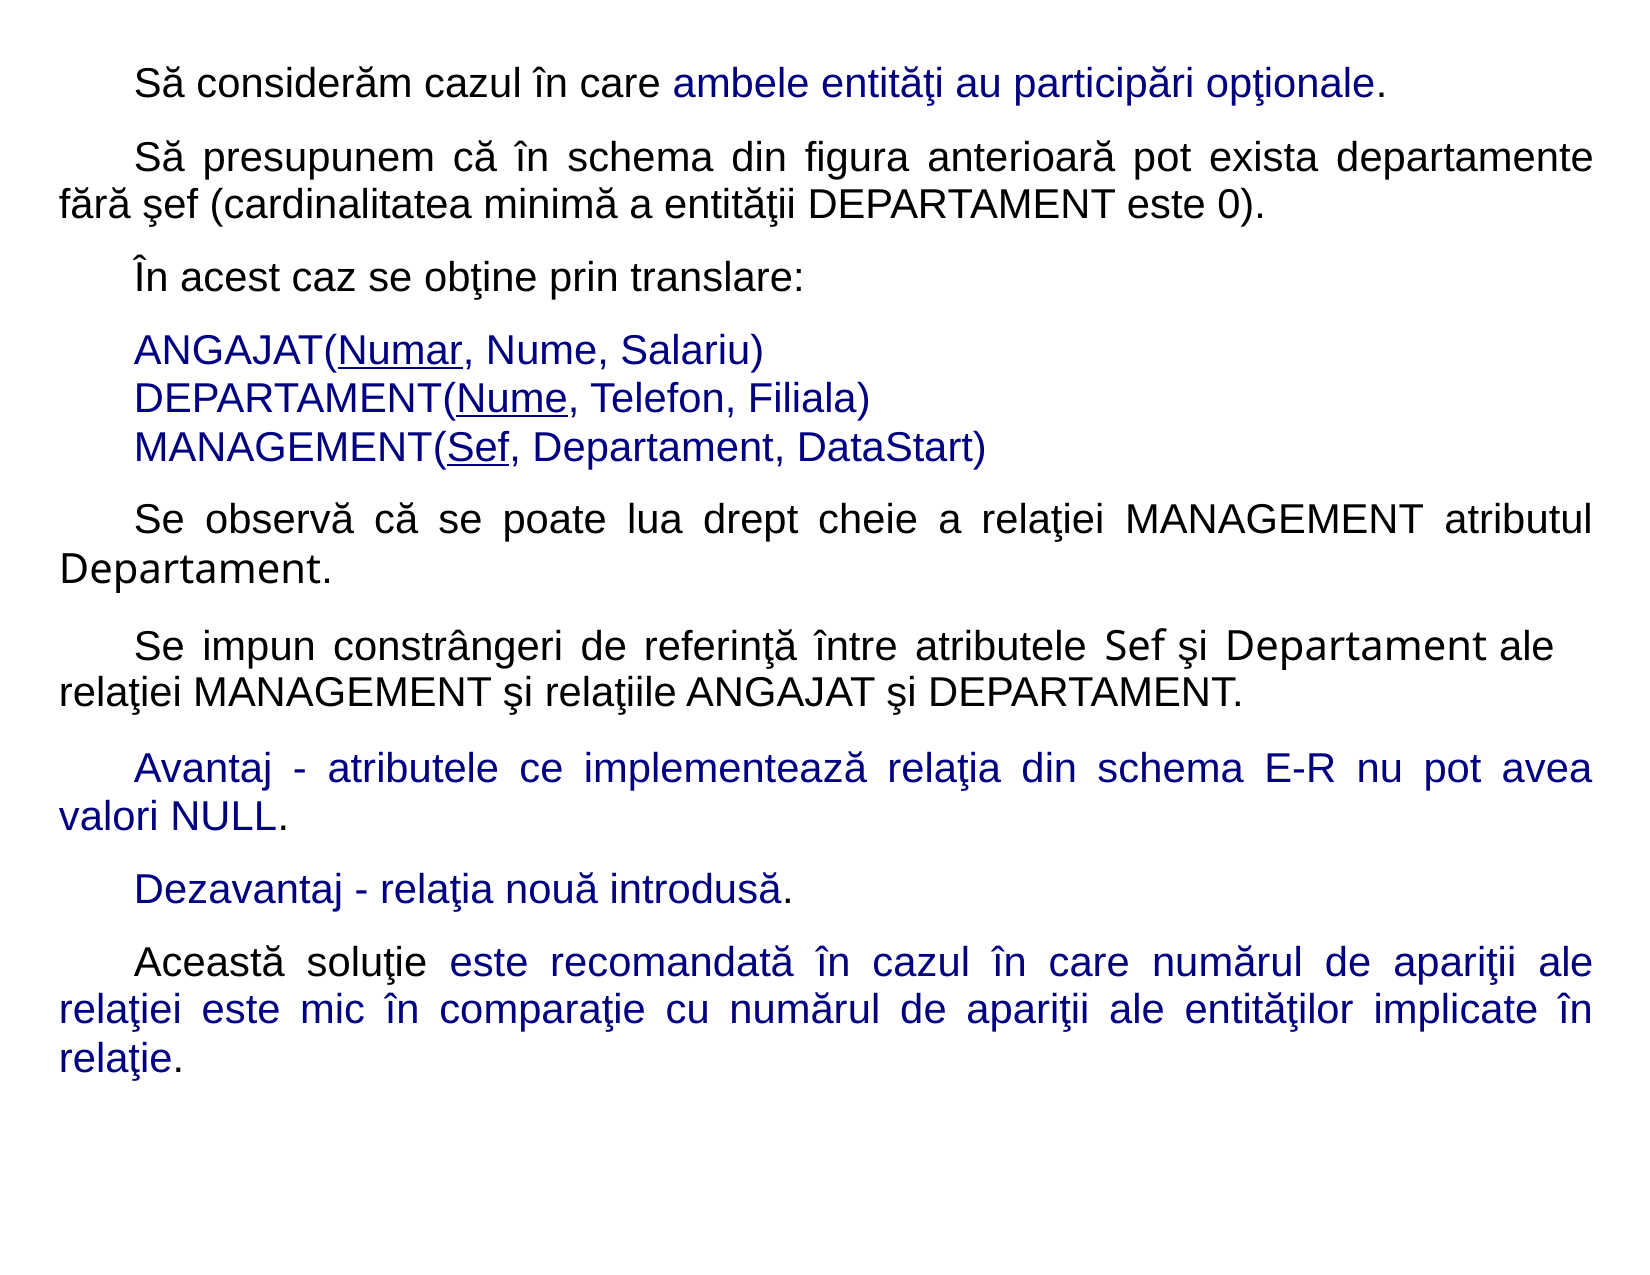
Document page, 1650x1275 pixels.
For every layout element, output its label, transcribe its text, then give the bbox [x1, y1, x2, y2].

text_box Să considerăm cazul în care ambele entităţi au participări opţionale. [133, 59, 1410, 107]
text_box Dezavantaj - relaţia nouă introdusă. [133, 864, 818, 912]
text_box În acest caz se obţine prin translare: [133, 253, 829, 301]
text_box Această soluţie este recomandată în cazul în care numărul de apariţii ale relaţiei este mic în comparaţie cu numărul de apariţii ale entităţilor implicate în relaţie. [58, 937, 1616, 1081]
text_box Avantaj - atributele ce implementează relaţia din schema E-R nu pot avea valori NULL. [58, 744, 1616, 839]
text_box ANGAJAT(Numar, Nume, Salariu) DEPARTAMENT(Nume, Telefon, Filiala) MANAGEMENT(Sef, Departament, DataStart) [133, 326, 1012, 470]
text_box Se impun constrângeri de referinţă între atributele Sef şi Departament ale relaţiei MANAGEMENT şi relaţiile ANGAJAT şi DEPARTAMENT. [58, 621, 1616, 716]
text_box Să presupunem că în schema din figura anterioară pot exista departamente fără şef (cardinalitatea minimă a entităţii DEPARTAMENT este 0). [58, 132, 1616, 228]
text_box Se observă că se poate lua drept cheie a relaţiei MANAGEMENT atributul Departament. [58, 495, 1617, 592]
